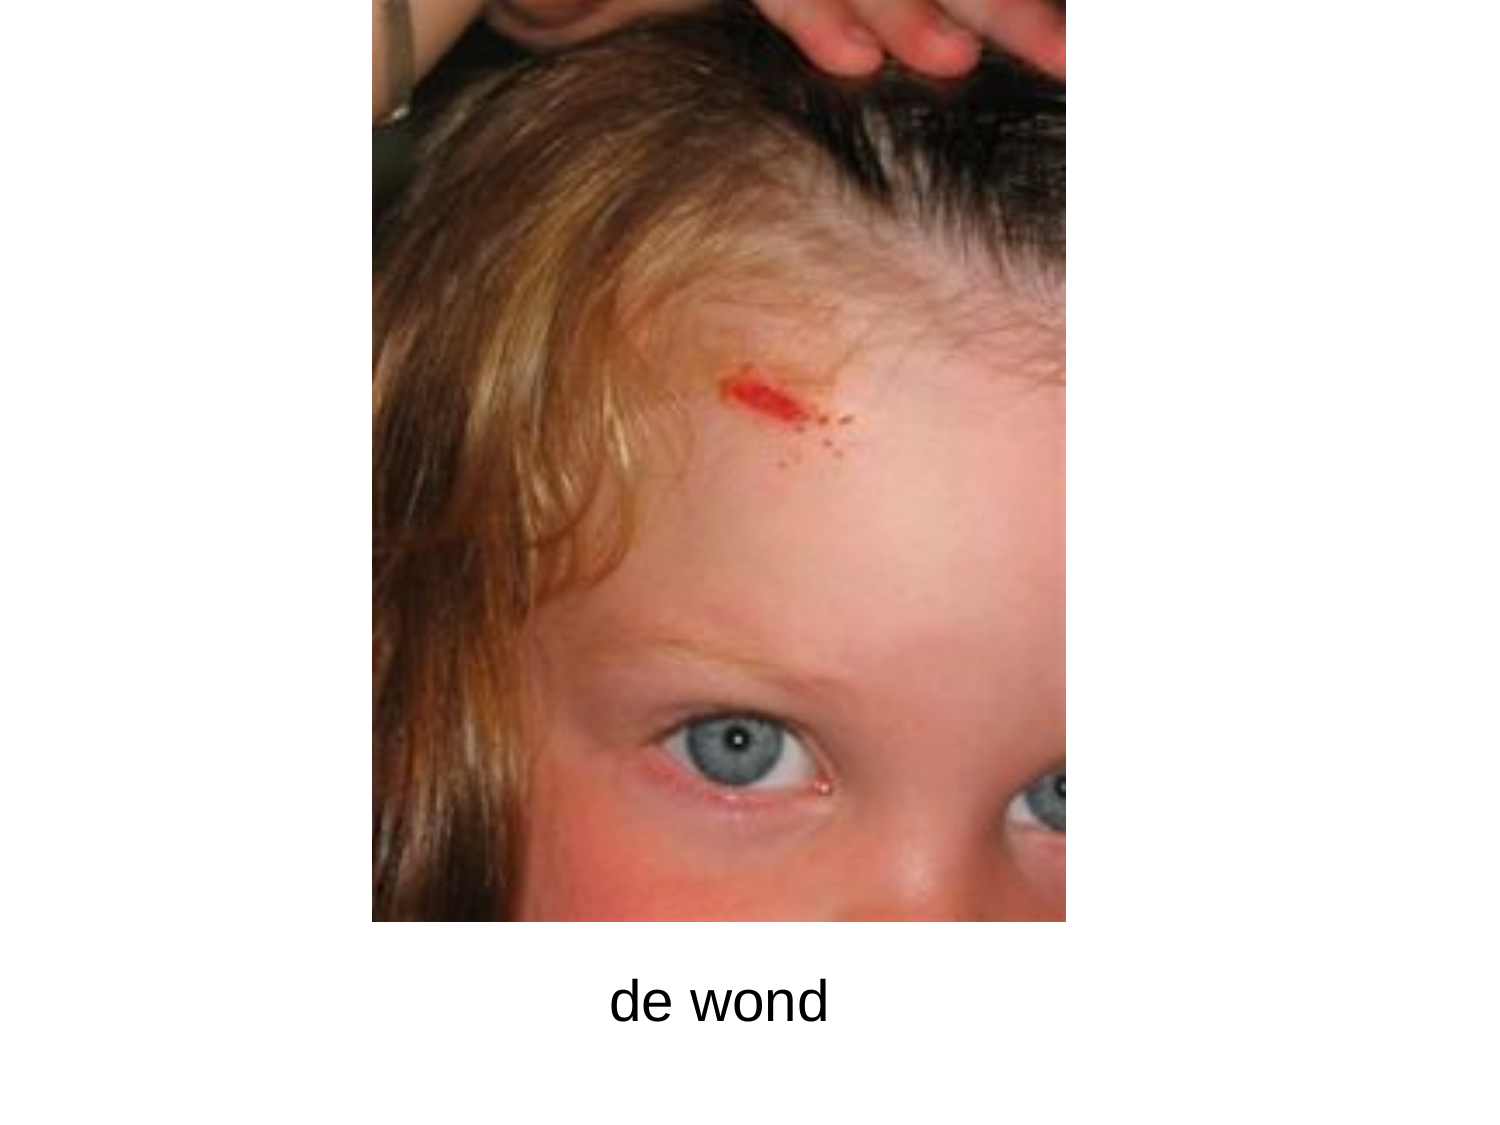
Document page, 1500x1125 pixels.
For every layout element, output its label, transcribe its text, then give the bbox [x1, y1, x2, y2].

picture [371, 0, 1066, 922]
text_box de wond [594, 955, 846, 1041]
